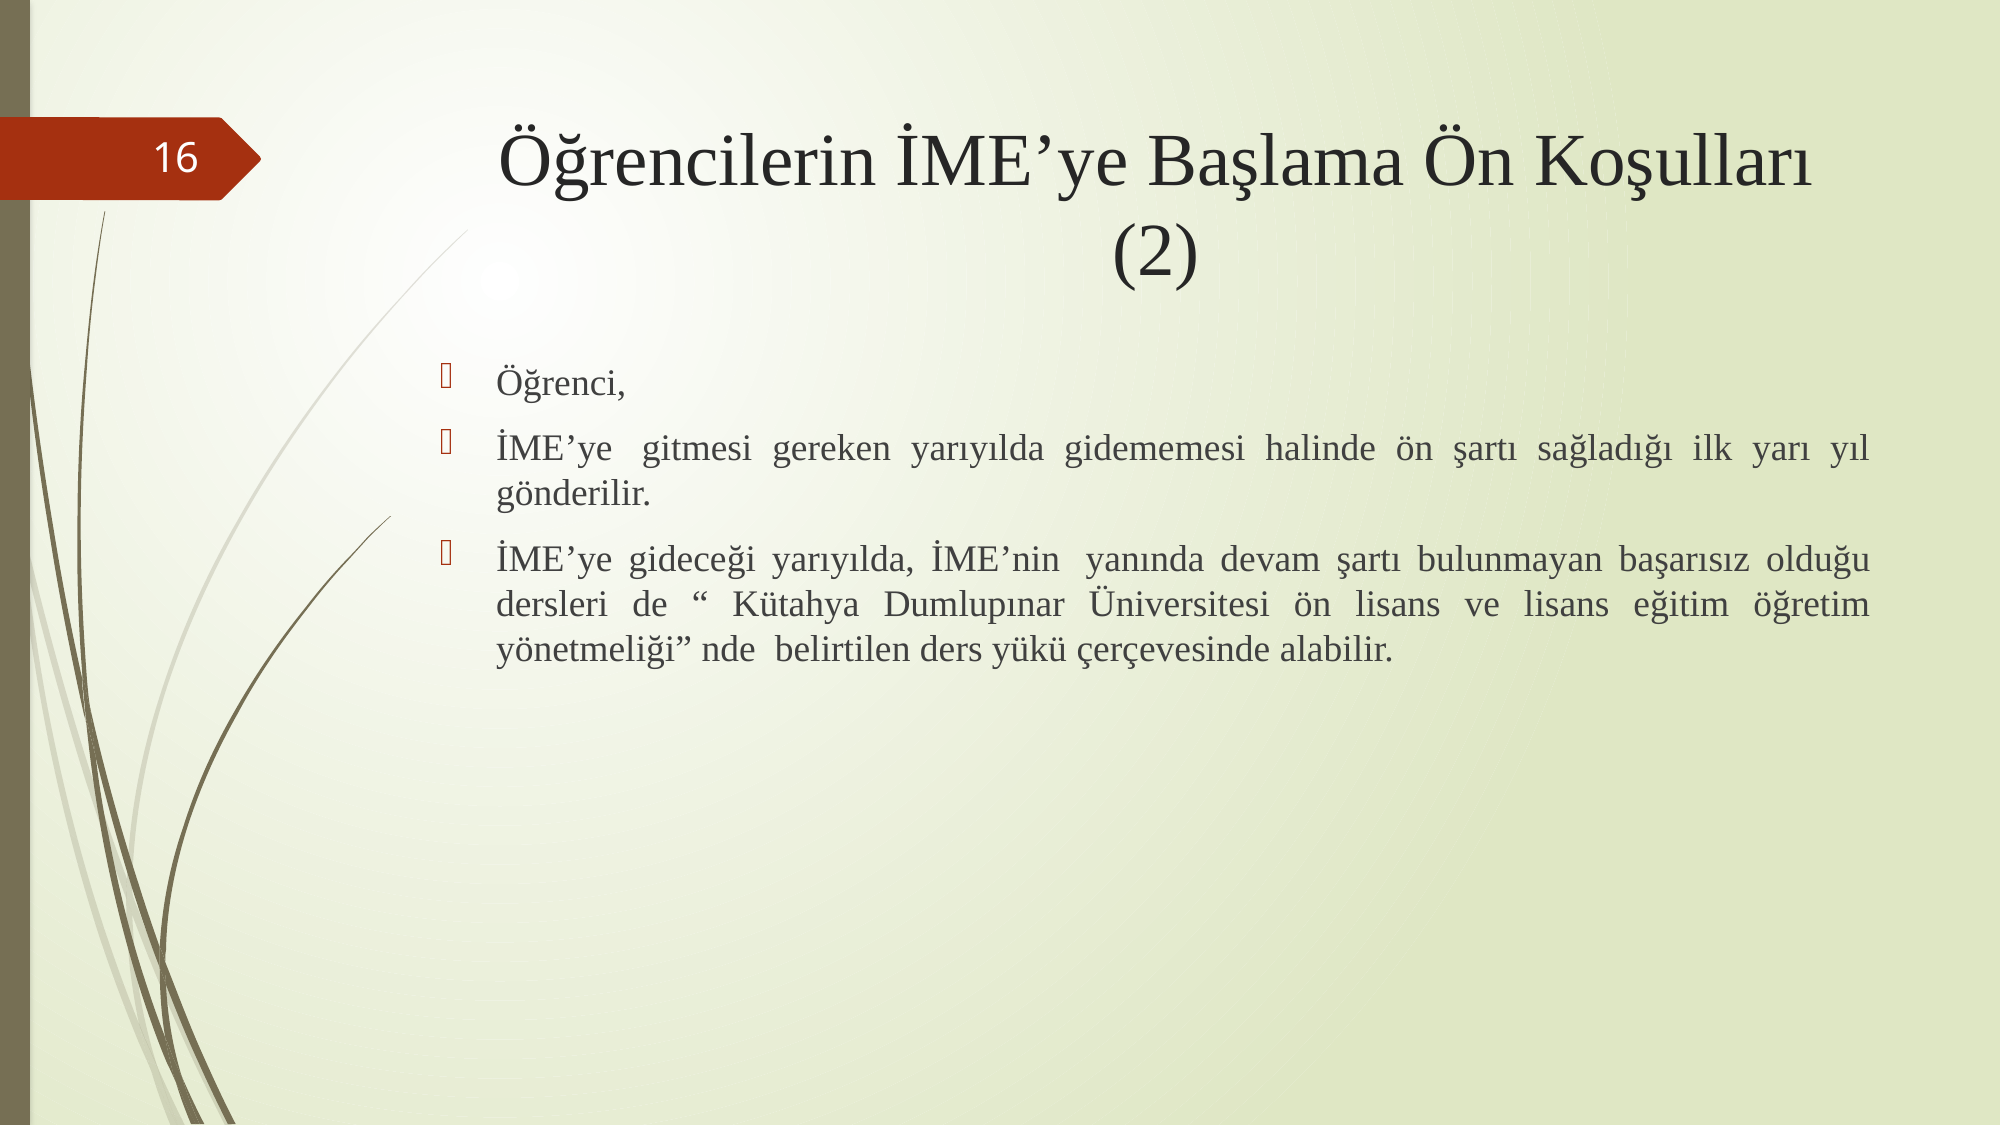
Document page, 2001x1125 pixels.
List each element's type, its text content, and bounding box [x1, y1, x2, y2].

slide_number 16 [87, 129, 216, 190]
list Öğrenci, İME’ye gitmesi gereken yarıyılda gidememesi halinde ön şartı sağladığı ilk yarı yıl gönderilir. İME’ye gideceği yarıyılda, İME’nin yanında devam şartı bulunmayan başarısız olduğu dersleri de “ Kütahya Dumlupınar Üniversitesi ön lisans ve lisans eğitim öğretim yönetmeliği” nde belirtilen ders yükü çerçevesinde alabilir. [424, 350, 1888, 970]
title Öğrencilerin İME’ye Başlama Ön Koşulları (2) [425, 102, 1888, 313]
